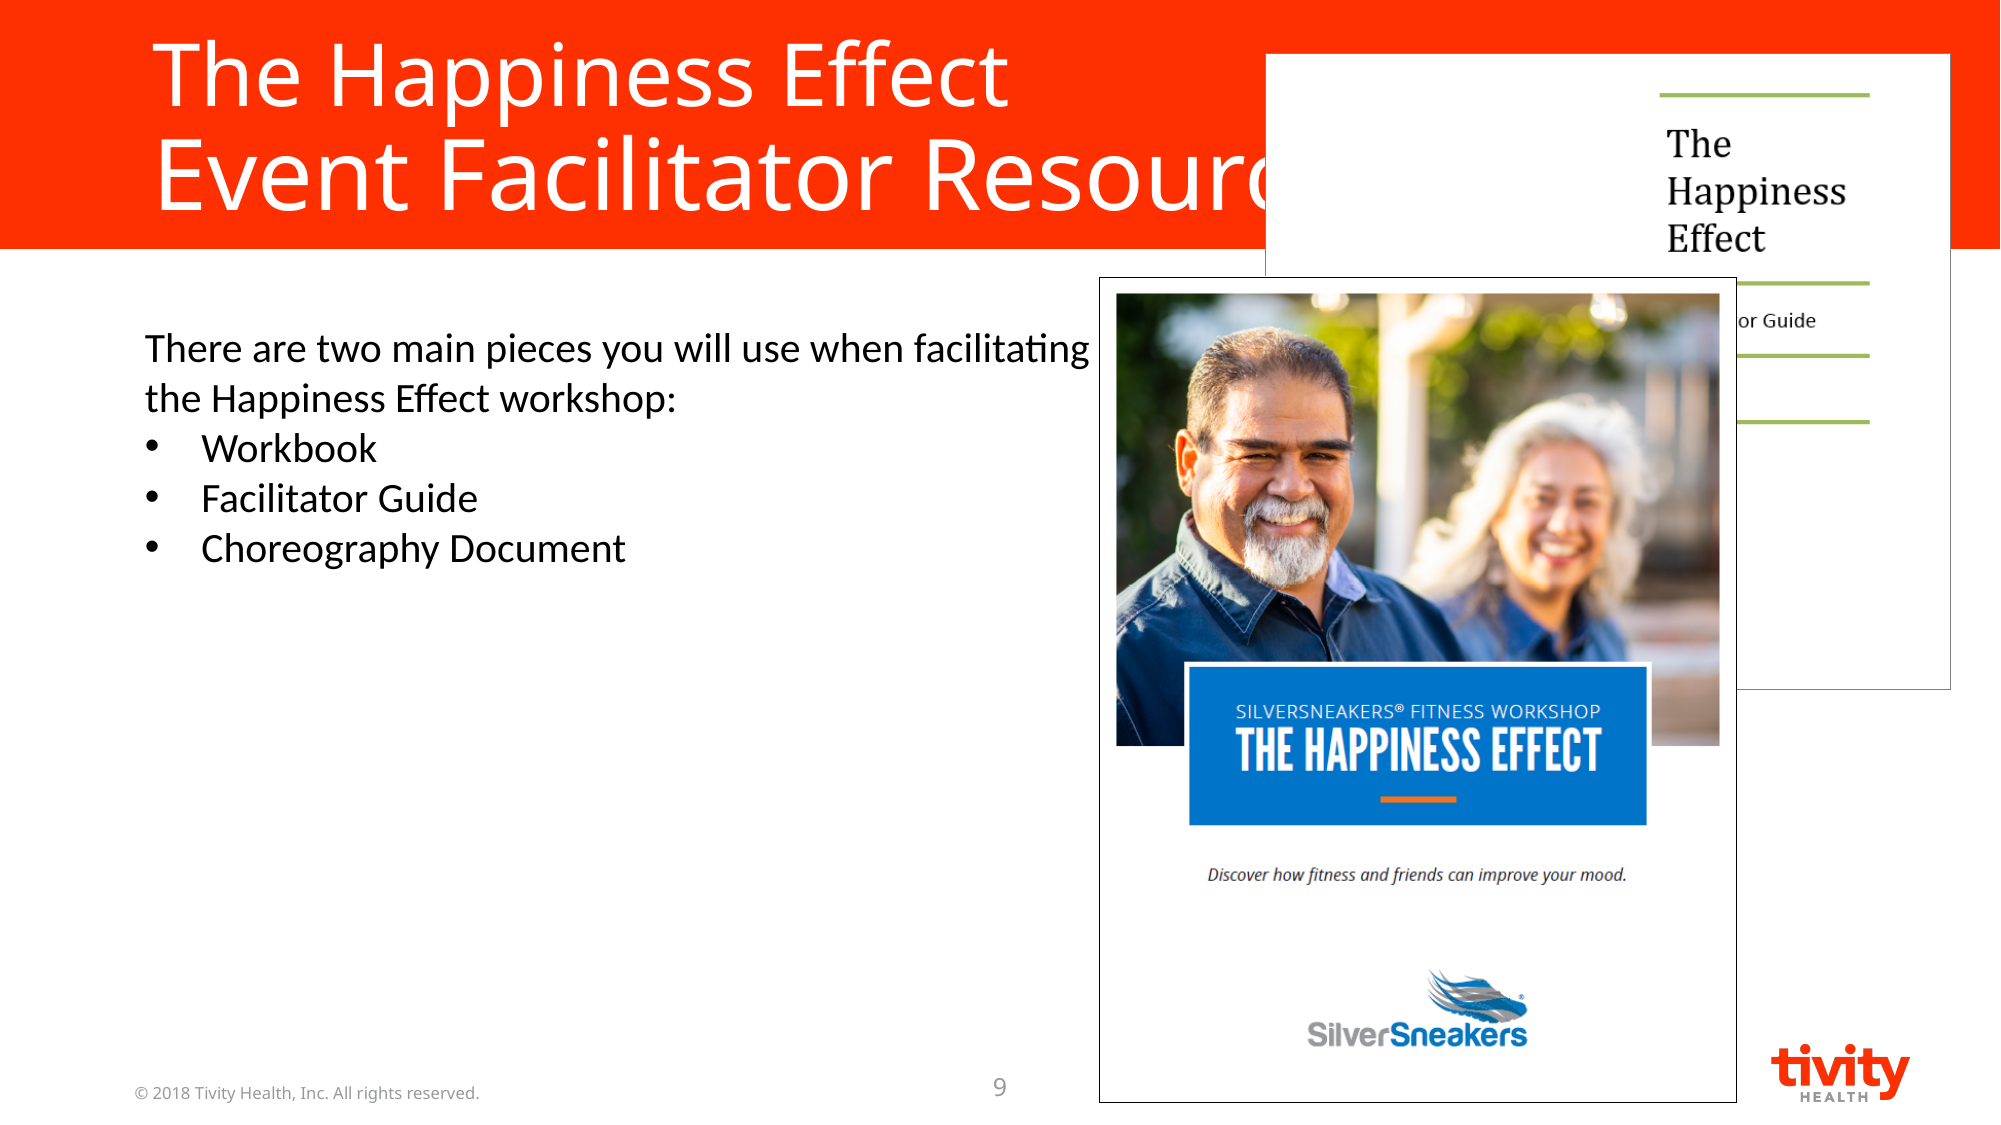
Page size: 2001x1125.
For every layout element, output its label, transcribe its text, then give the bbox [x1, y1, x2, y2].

text_box There are two main pieces you will use when facilitating the Happiness Effect workshop: Workbook Facilitator Guide Choreography Document [137, 316, 1099, 954]
picture [1099, 53, 1951, 1103]
title The Happiness Effect Event Facilitator Resources [137, 22, 1863, 240]
